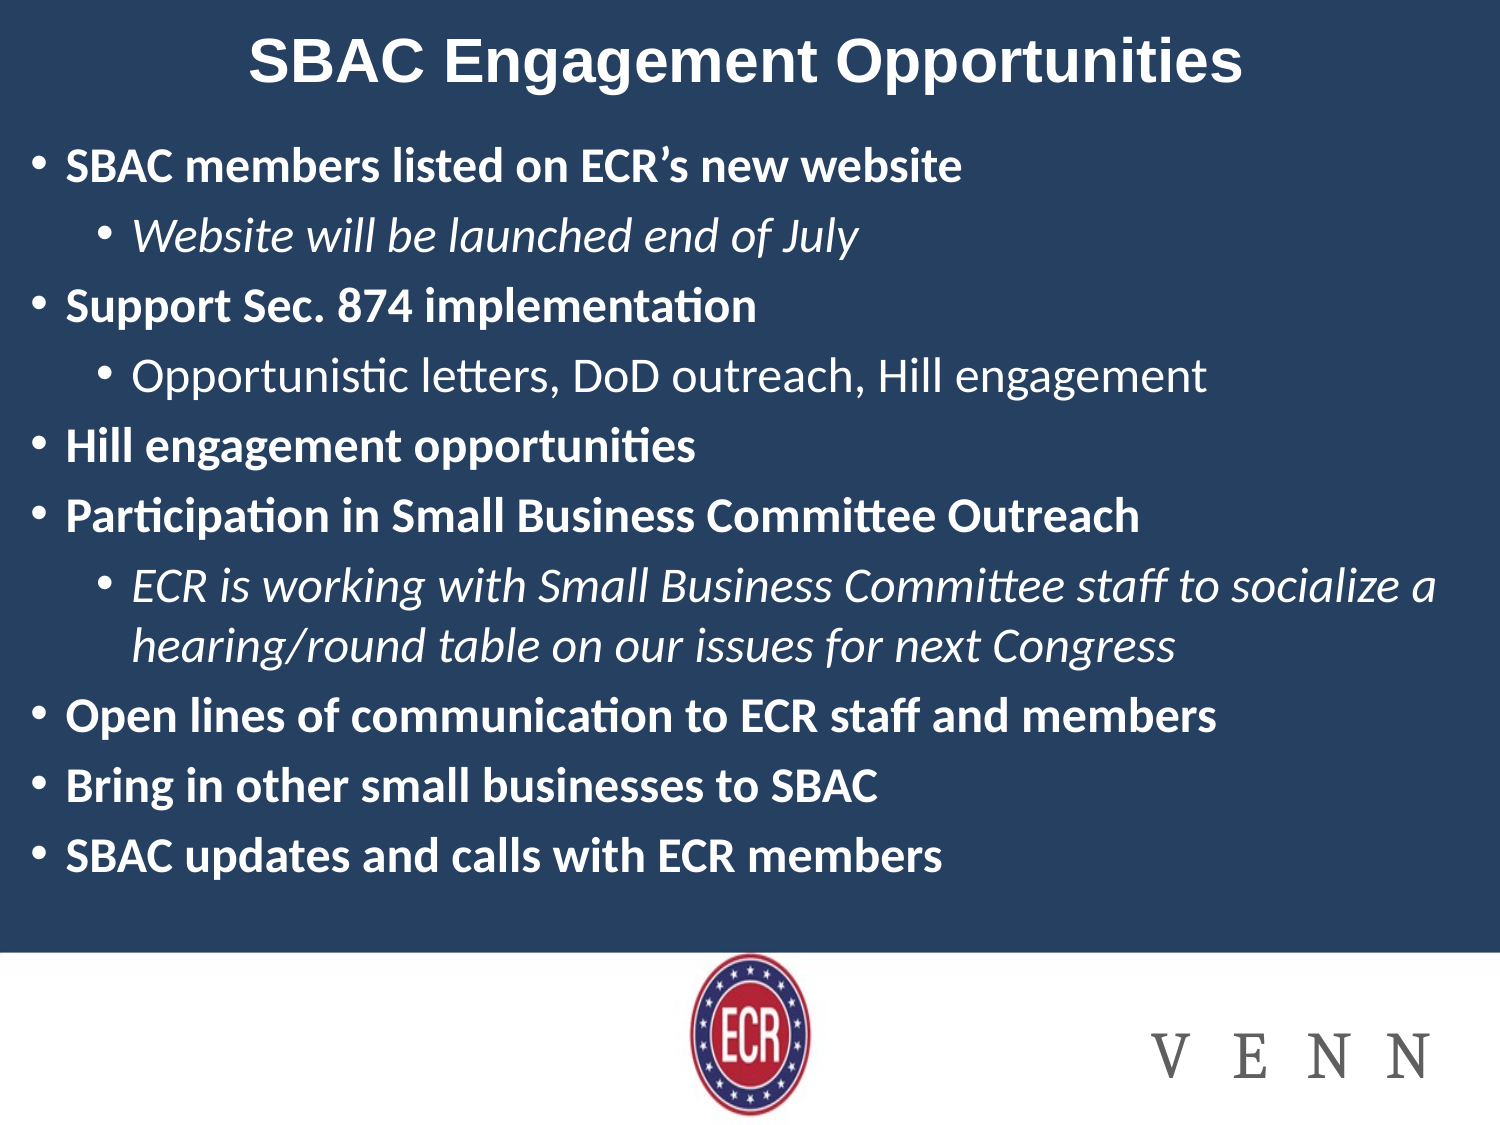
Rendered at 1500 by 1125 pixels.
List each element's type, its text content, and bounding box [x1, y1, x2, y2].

list SBAC members listed on ECR’s new website Website will be launched end of July Support Sec. 874 implementation Opportunistic letters, DoD outreach, Hill engagement Hill engagement opportunities Participation in Small Business Committee Outreach ECR is working with Small Business Committee staff to socialize a hearing/round table on our issues for next Congress Open lines of communication to ECR staff and members Bring in other small businesses to SBAC SBAC updates and calls with ECR members [15, 124, 1485, 888]
text_box SBAC Engagement Opportunities [0, 12, 1495, 103]
picture [0, 0, 1500, 1125]
